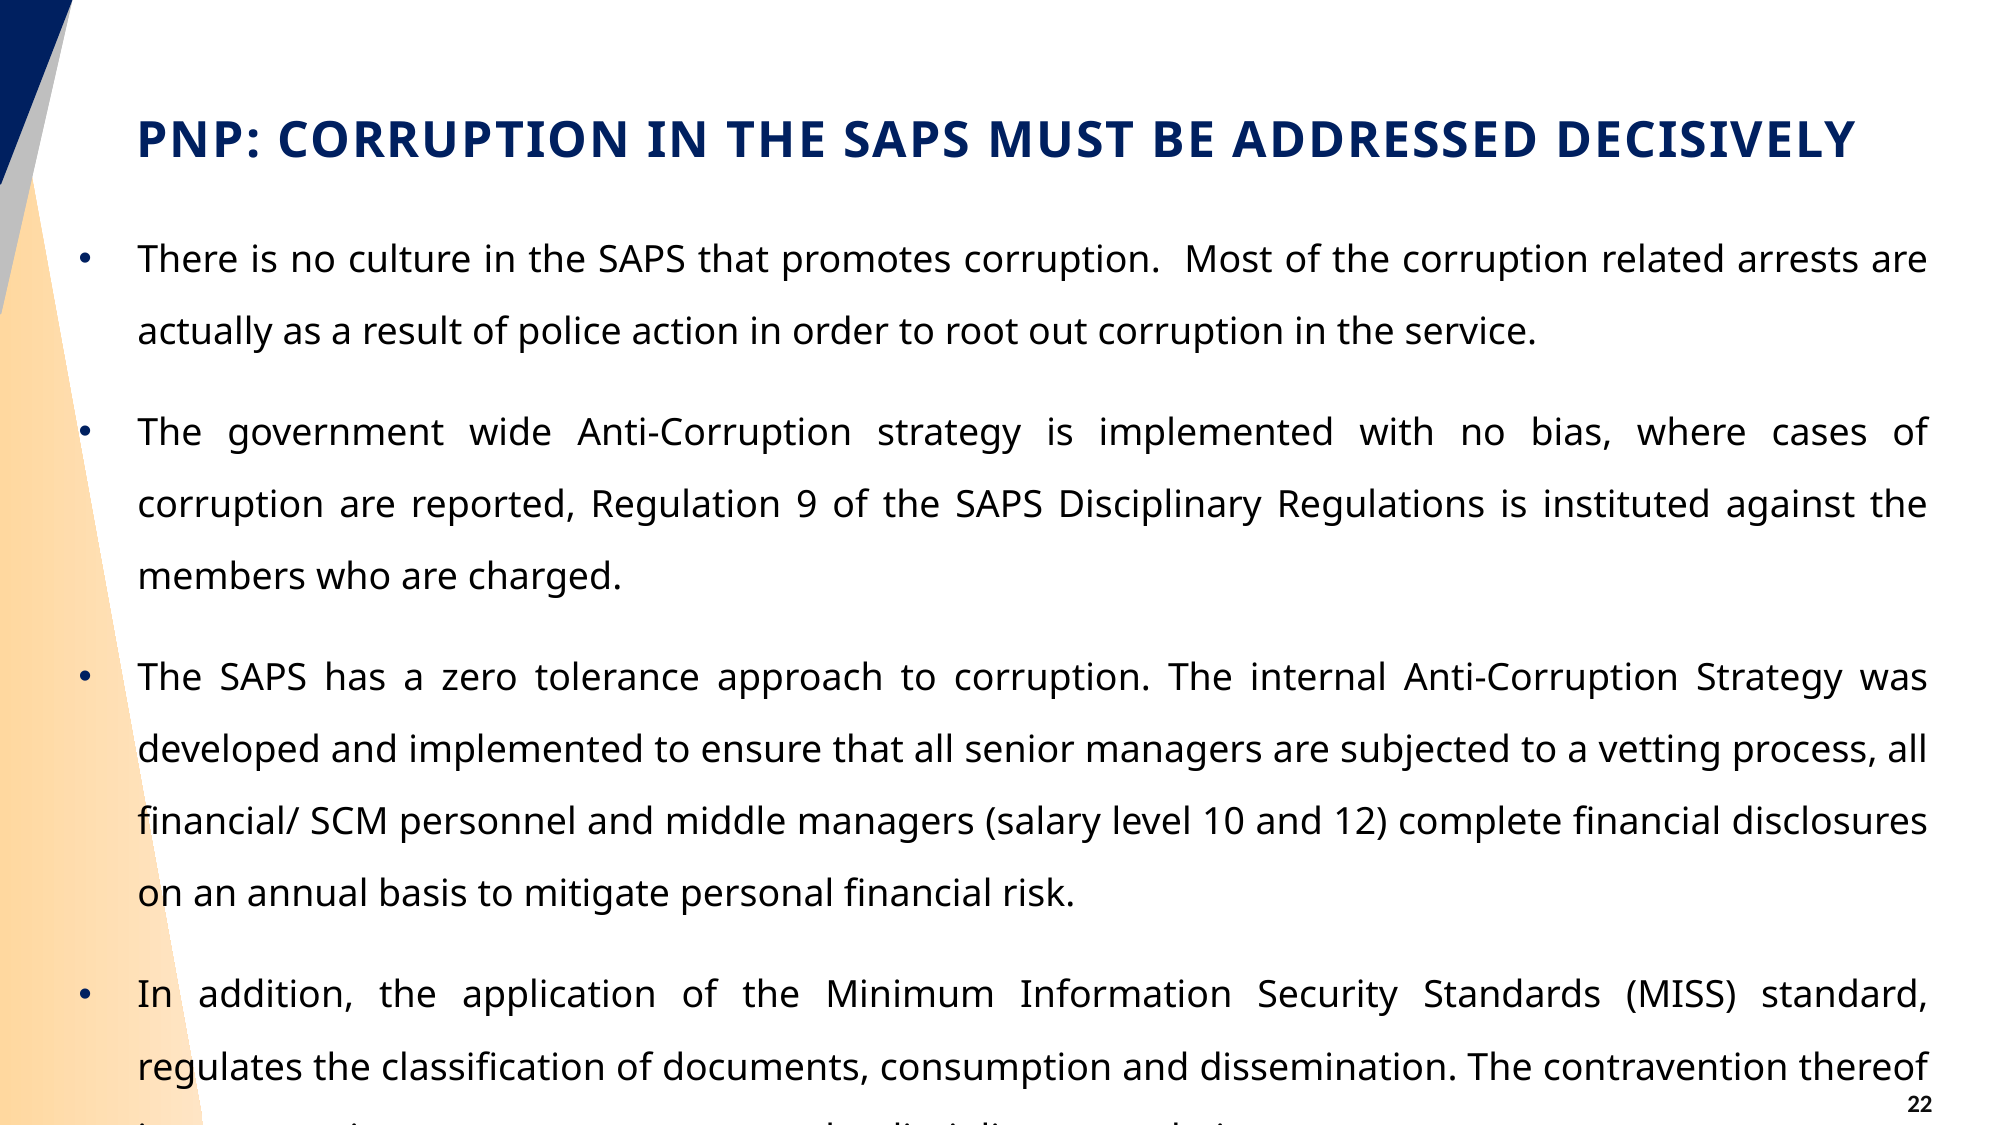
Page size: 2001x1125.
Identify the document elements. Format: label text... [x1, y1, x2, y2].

slide_number 22 [1840, 1080, 2000, 1125]
title PNP: CORRUPTION IN THE SAPS MUST BE ADDRESSED DECISIVELY [71, 57, 1938, 200]
list There is no culture in the SAPS that promotes corruption. Most of the corruption related arrests are actually as a result of police action in order to root out corruption in the service. The government wide Anti-Corruption strategy is implemented with no bias, where cases of corruption are reported, Regulation 9 of the SAPS Disciplinary Regulations is instituted against the members who are charged. The SAPS has a zero tolerance approach to corruption. The internal Anti-Corruption Strategy was developed and implemented to ensure that all senior managers are subjected to a vetting process, all financial/ SCM personnel and middle managers (salary level 10 and 12) complete financial disclosures on an annual basis to mitigate personal financial risk. In addition, the application of the Minimum Information Security Standards (MISS) standard, regulates the classification of documents, consumption and dissemination. The contravention thereof imposes serious consequences as per the disciplinary regulations. [71, 200, 1938, 1113]
